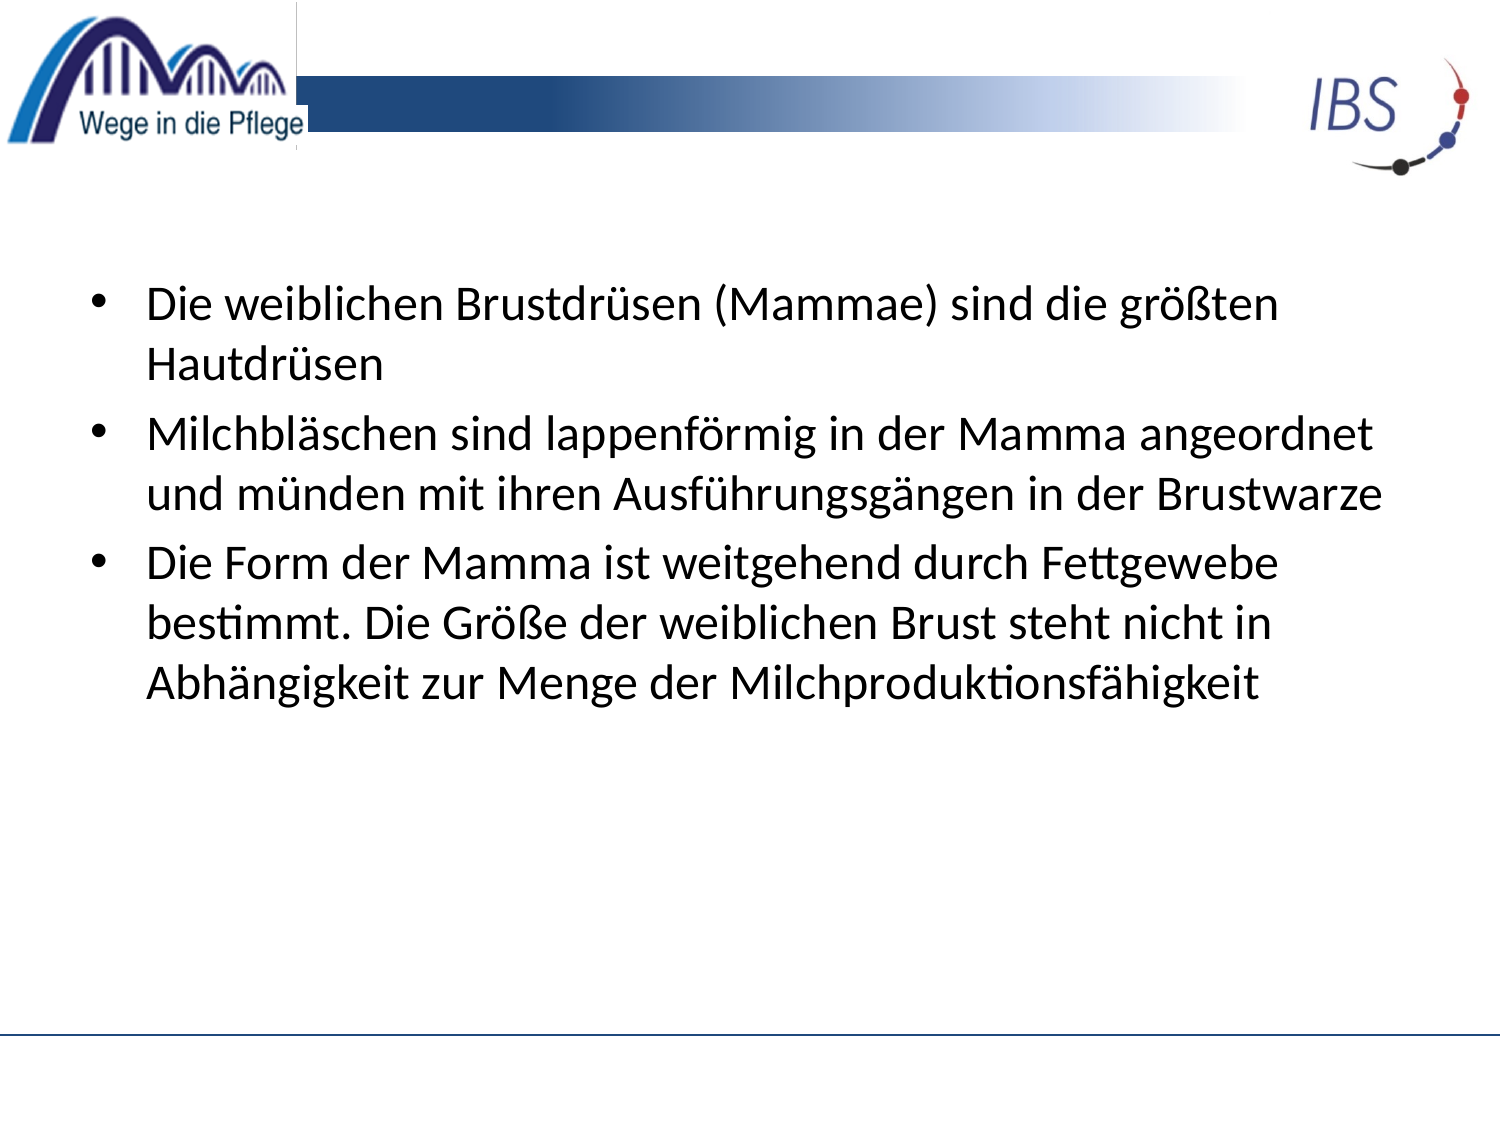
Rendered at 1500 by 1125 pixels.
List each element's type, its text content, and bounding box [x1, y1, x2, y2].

list Die weiblichen Brustdrüsen (Mammae) sind die größten Hautdrüsen Milchbläschen sind lappenförmig in der Mamma angeordnet und münden mit ihren Ausführungsgängen in der Brustwarze Die Form der Mamma ist weitgehend durch Fettgewebe bestimmt. Die Größe der weiblichen Brust steht nicht in Abhängigkeit zur Menge der Milchproduktionsfähigkeit [75, 262, 1425, 1005]
picture [0, 2, 1495, 237]
